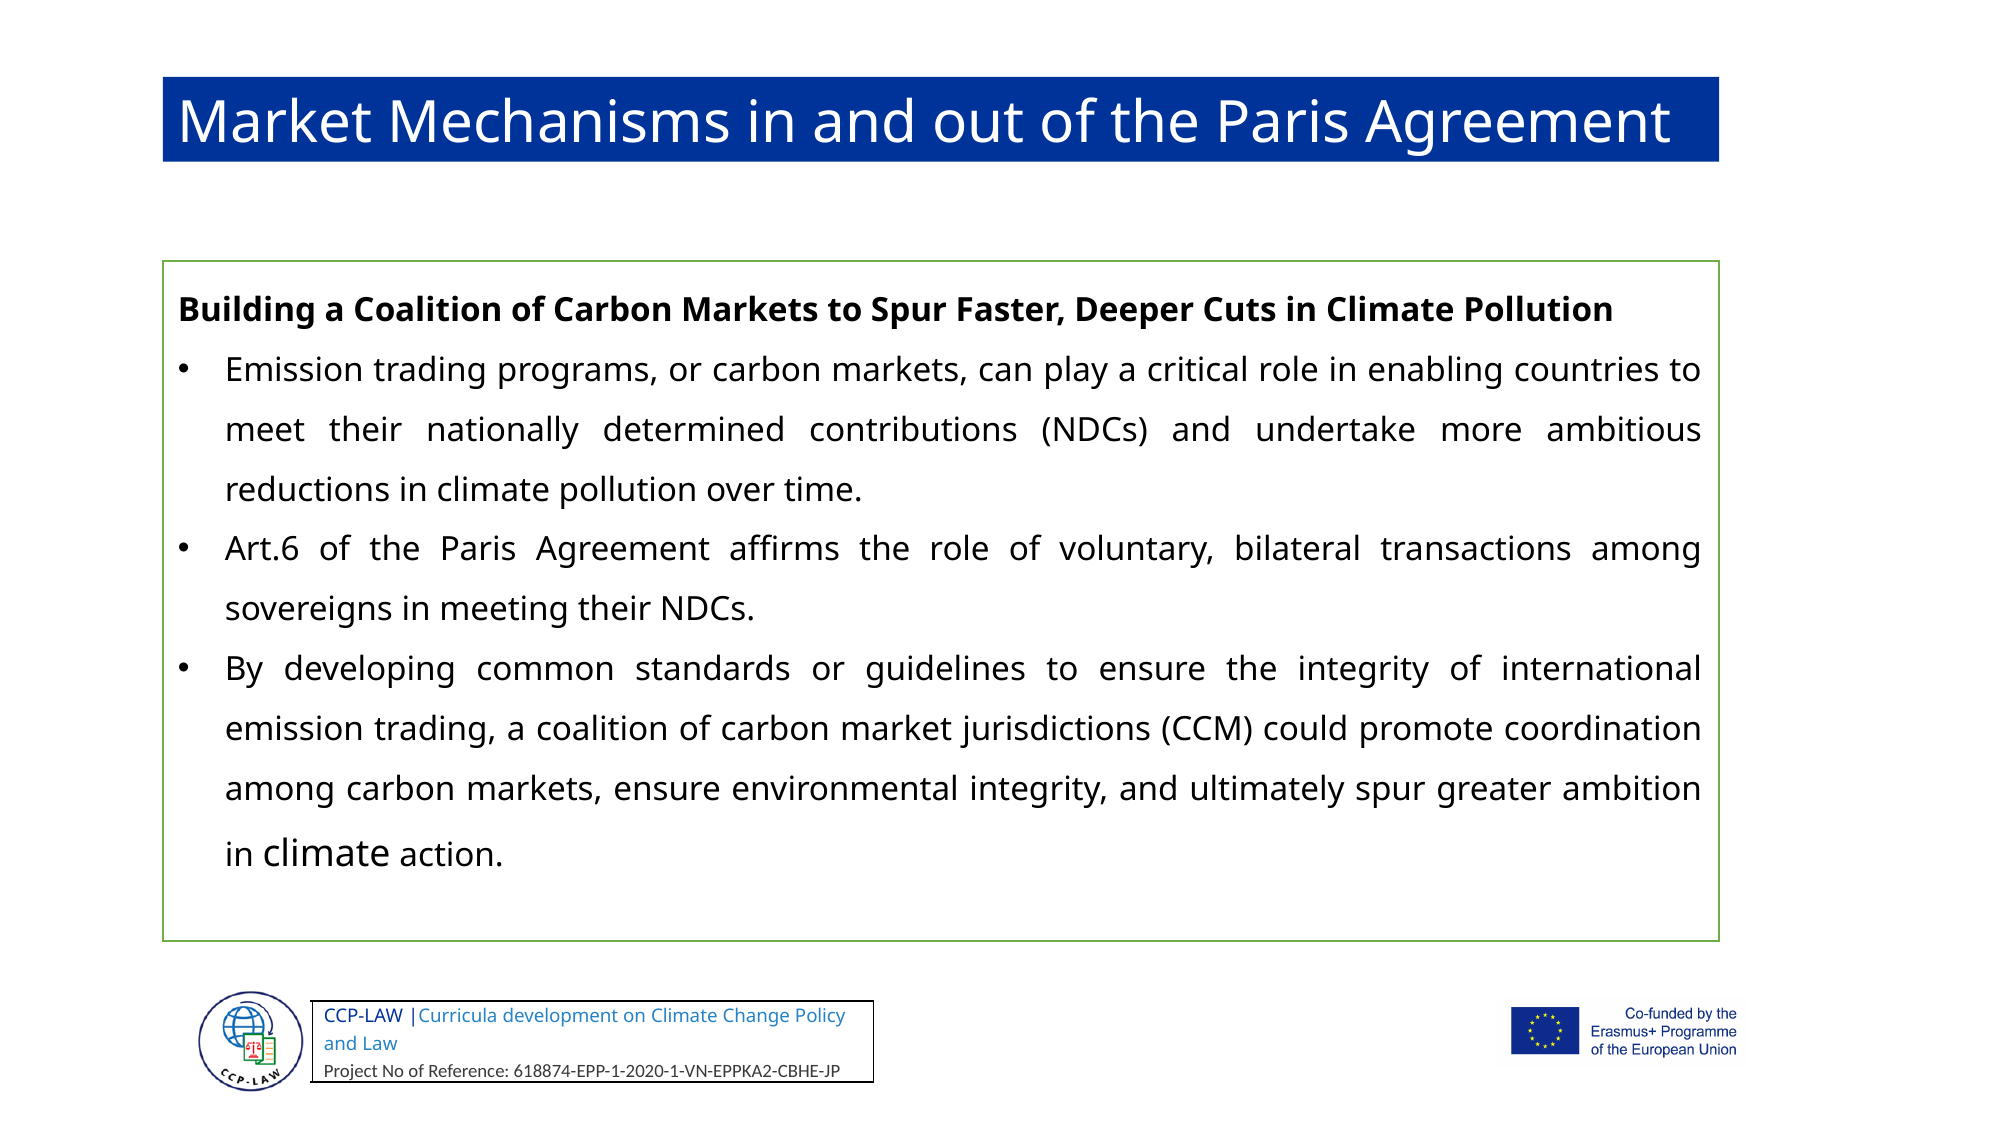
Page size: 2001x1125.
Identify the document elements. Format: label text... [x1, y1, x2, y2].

picture [1497, 997, 1748, 1068]
text_box Building a Coalition of Carbon Markets to Spur Faster, Deeper Cuts in Climate Pollution Emission trading programs, or carbon markets, can play a critical role in enabling countries to meet their nationally determined contributions (NDCs) and undertake more ambitious reductions in climate pollution over time. Art.6 of the Paris Agreement affirms the role of voluntary, bilateral transactions among sovereigns in meeting their NDCs. By developing common standards or guidelines to ensure the integrity of international emission trading, a coalition of carbon market jurisdictions (CCM) could promote coordination among carbon markets, ensure environmental integrity, and ultimately spur greater ambition in climate action. [162, 261, 1720, 942]
text_box Market Mechanisms in and out of the Paris Agreement [162, 76, 1720, 162]
picture [195, 984, 310, 1095]
